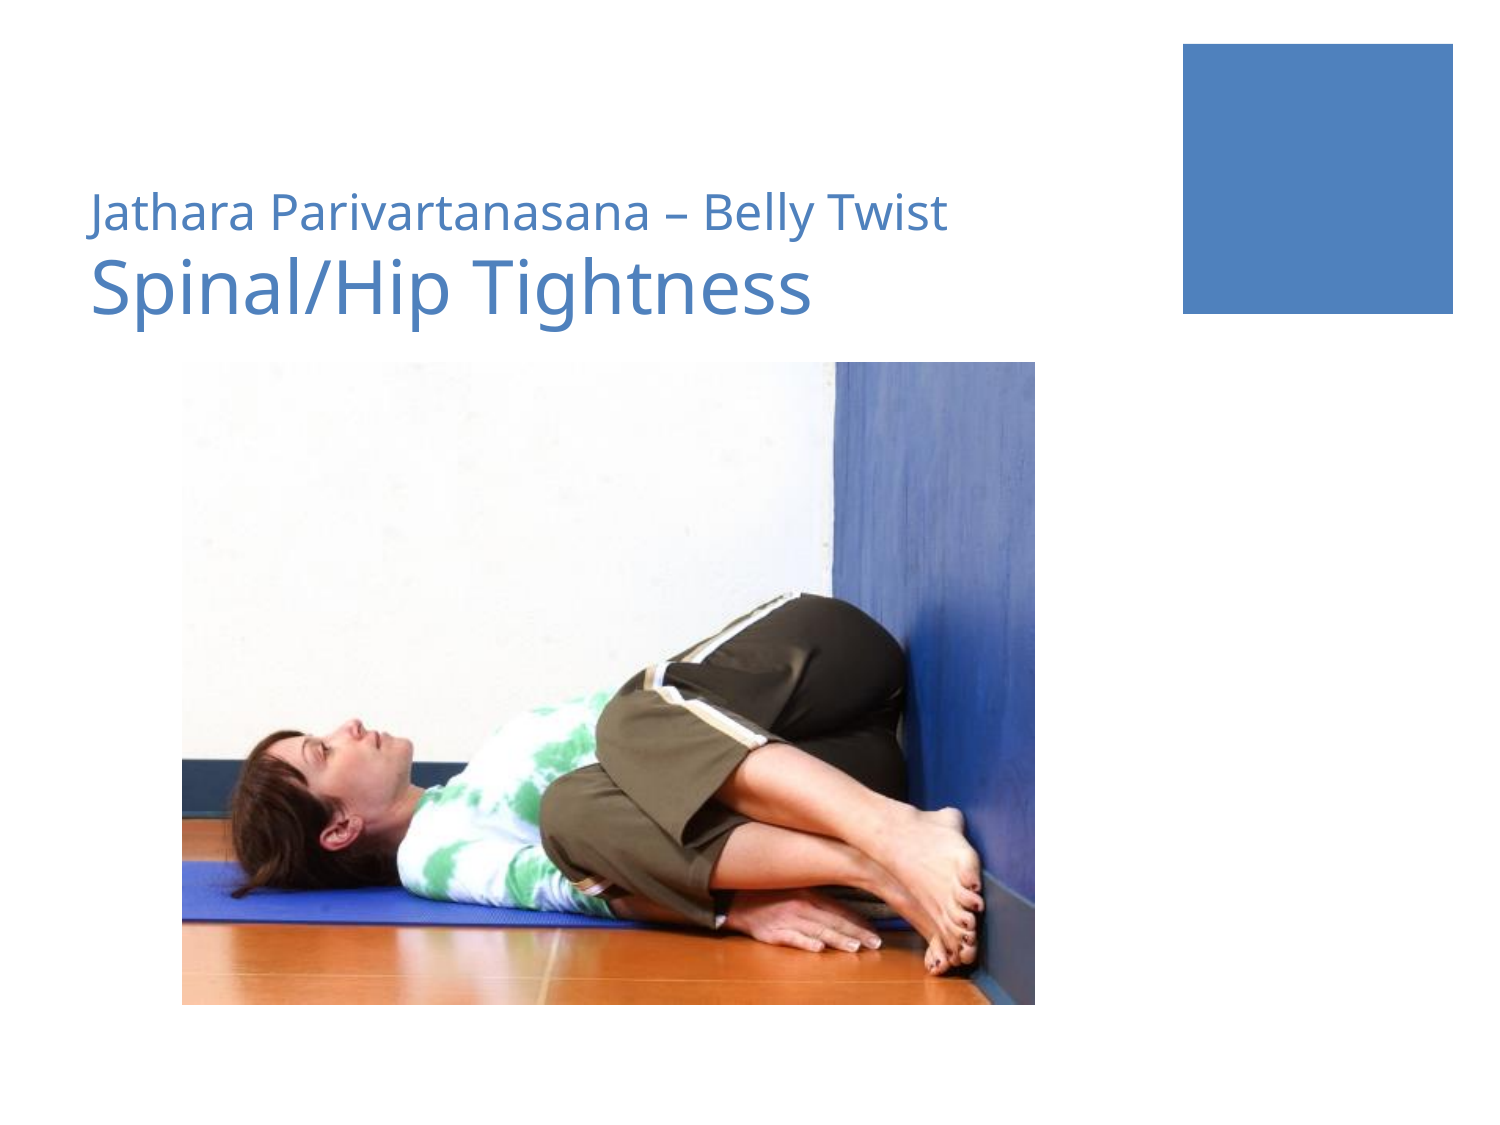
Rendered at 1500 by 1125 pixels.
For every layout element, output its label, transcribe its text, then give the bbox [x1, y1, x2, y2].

title Jathara Parivartanasana – Belly Twist Spinal/Hip Tightness [75, 149, 1143, 338]
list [74, 361, 1144, 1006]
